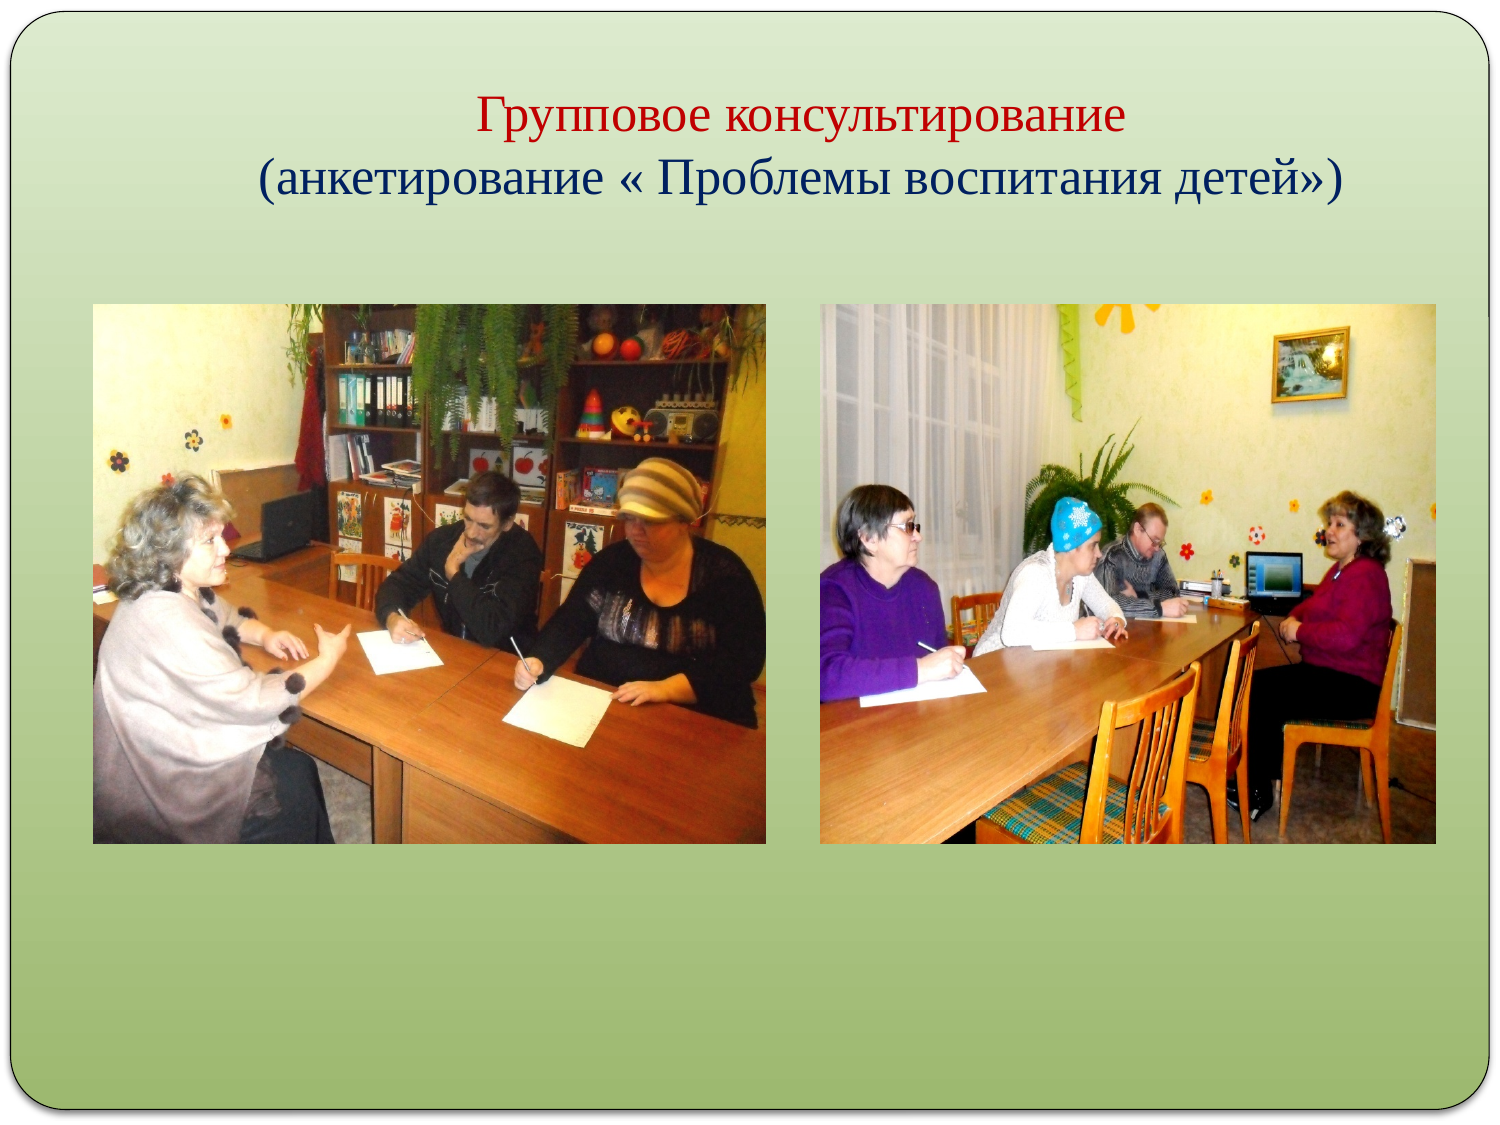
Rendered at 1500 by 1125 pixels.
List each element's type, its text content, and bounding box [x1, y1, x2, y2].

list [93, 304, 766, 844]
title Групповое консультирование (анкетирование « Проблемы воспитания детей») [164, 70, 1439, 284]
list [820, 304, 1436, 844]
